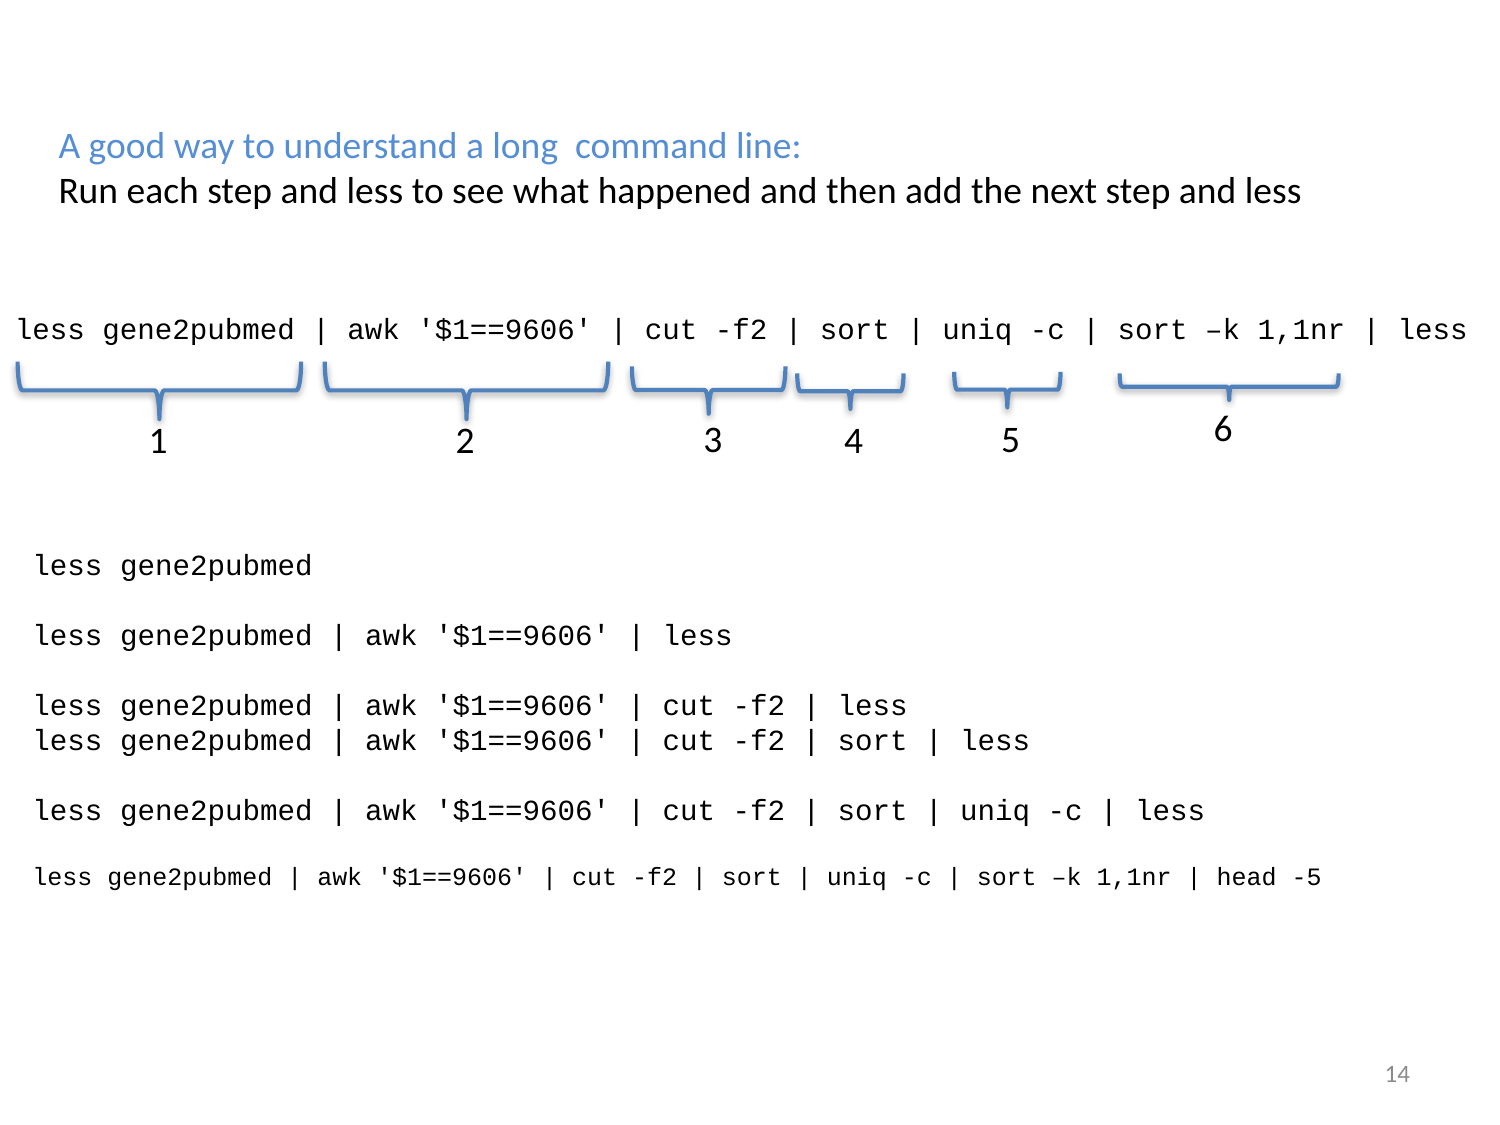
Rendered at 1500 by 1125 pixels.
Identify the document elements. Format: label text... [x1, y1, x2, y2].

text_box 1 [133, 408, 183, 469]
text_box A good way to understand a long command line: Run each step and less to see what happened and then add the next step and less [43, 113, 1319, 219]
text_box 4 [829, 408, 880, 469]
text_box 2 [440, 408, 490, 469]
text_box [15, 361, 304, 408]
text_box 3 [688, 407, 762, 468]
text_box [1117, 373, 1341, 397]
text_box less gene2pubmed | awk '$1==9606' | cut -f2 | sort | uniq -c | sort –k 1,1nr | less [0, 302, 1500, 353]
text_box [952, 371, 1063, 407]
text_box [322, 361, 611, 408]
text_box 5 [986, 407, 1037, 468]
text_box less gene2pubmed less gene2pubmed | awk '$1==9606' | less less gene2pubmed | awk '$1==9606' | cut -f2 | less less gene2pubmed | awk '$1==9606' | cut -f2 | sort | less less gene2pubmed | awk '$1==9606' | cut -f2 | sort | uniq -c | less less gene2pubmed | awk '$1==9606' | cut -f2 | sort | uniq -c | sort –k 1,1nr | head -5 [17, 538, 1471, 899]
slide_number 14 [1074, 1042, 1425, 1103]
text_box [795, 373, 906, 408]
text_box 6 [1198, 397, 1250, 457]
text_box [629, 366, 788, 407]
